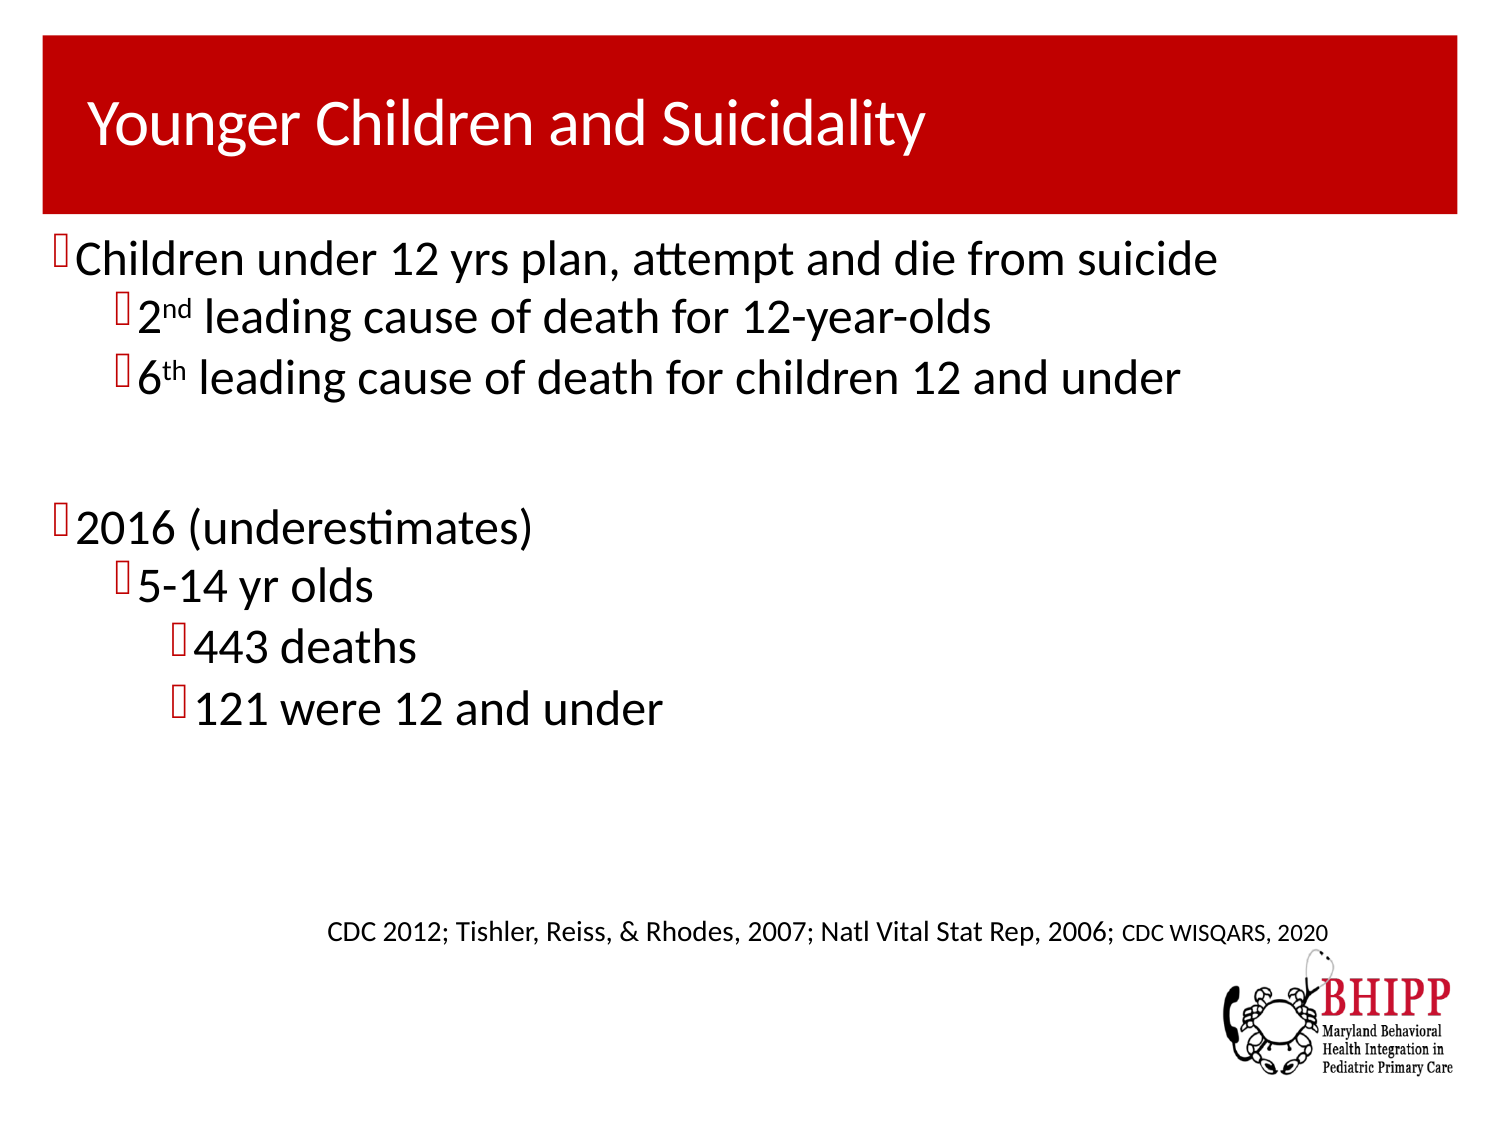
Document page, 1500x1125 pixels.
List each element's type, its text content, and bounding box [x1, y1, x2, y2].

text_box CDC 2012; Tishler, Reiss, & Rhodes, 2007; Natl Vital Stat Rep, 2006; CDC WISQARS, 2020 [312, 892, 1500, 958]
list Children under 12 yrs plan, attempt and die from suicide 2nd leading cause of death for 12-year-olds 6th leading cause of death for children 12 and under 2016 (underestimates) 5-14 yr olds 443 deaths 121 were 12 and under [37, 224, 1375, 1003]
title Younger Children and Suicidality [72, 76, 1340, 173]
picture [1201, 958, 1473, 1103]
